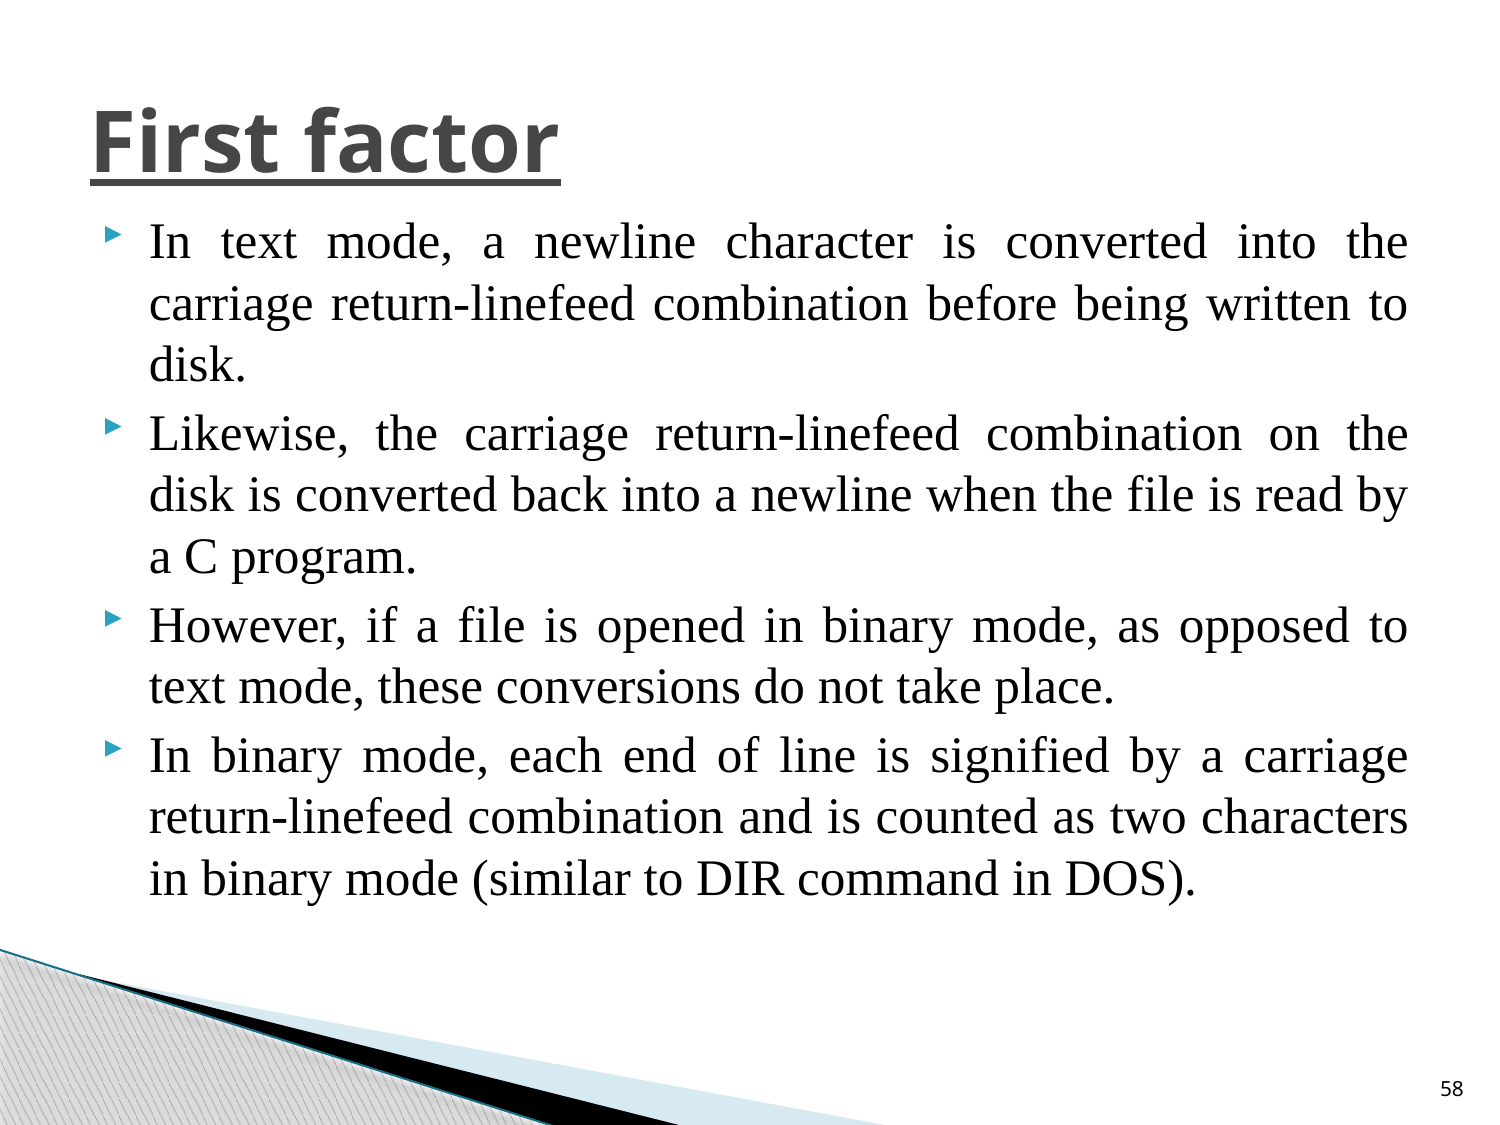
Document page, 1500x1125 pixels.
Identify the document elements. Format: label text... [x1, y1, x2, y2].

list In text mode, a newline character is converted into the carriage return-linefeed combination before being written to disk. Likewise, the carriage return-linefeed combination on the disk is converted back into a newline when the file is read by a C program. However, if a file is opened in binary mode, as opposed to text mode, these conversions do not take place. In binary mode, each end of line is signified by a carriage return-linefeed combination and is counted as two characters in binary mode (similar to DIR command in DOS). [75, 233, 1425, 943]
slide_number 58 [1362, 1051, 1479, 1112]
title First factor [75, 45, 1425, 233]
